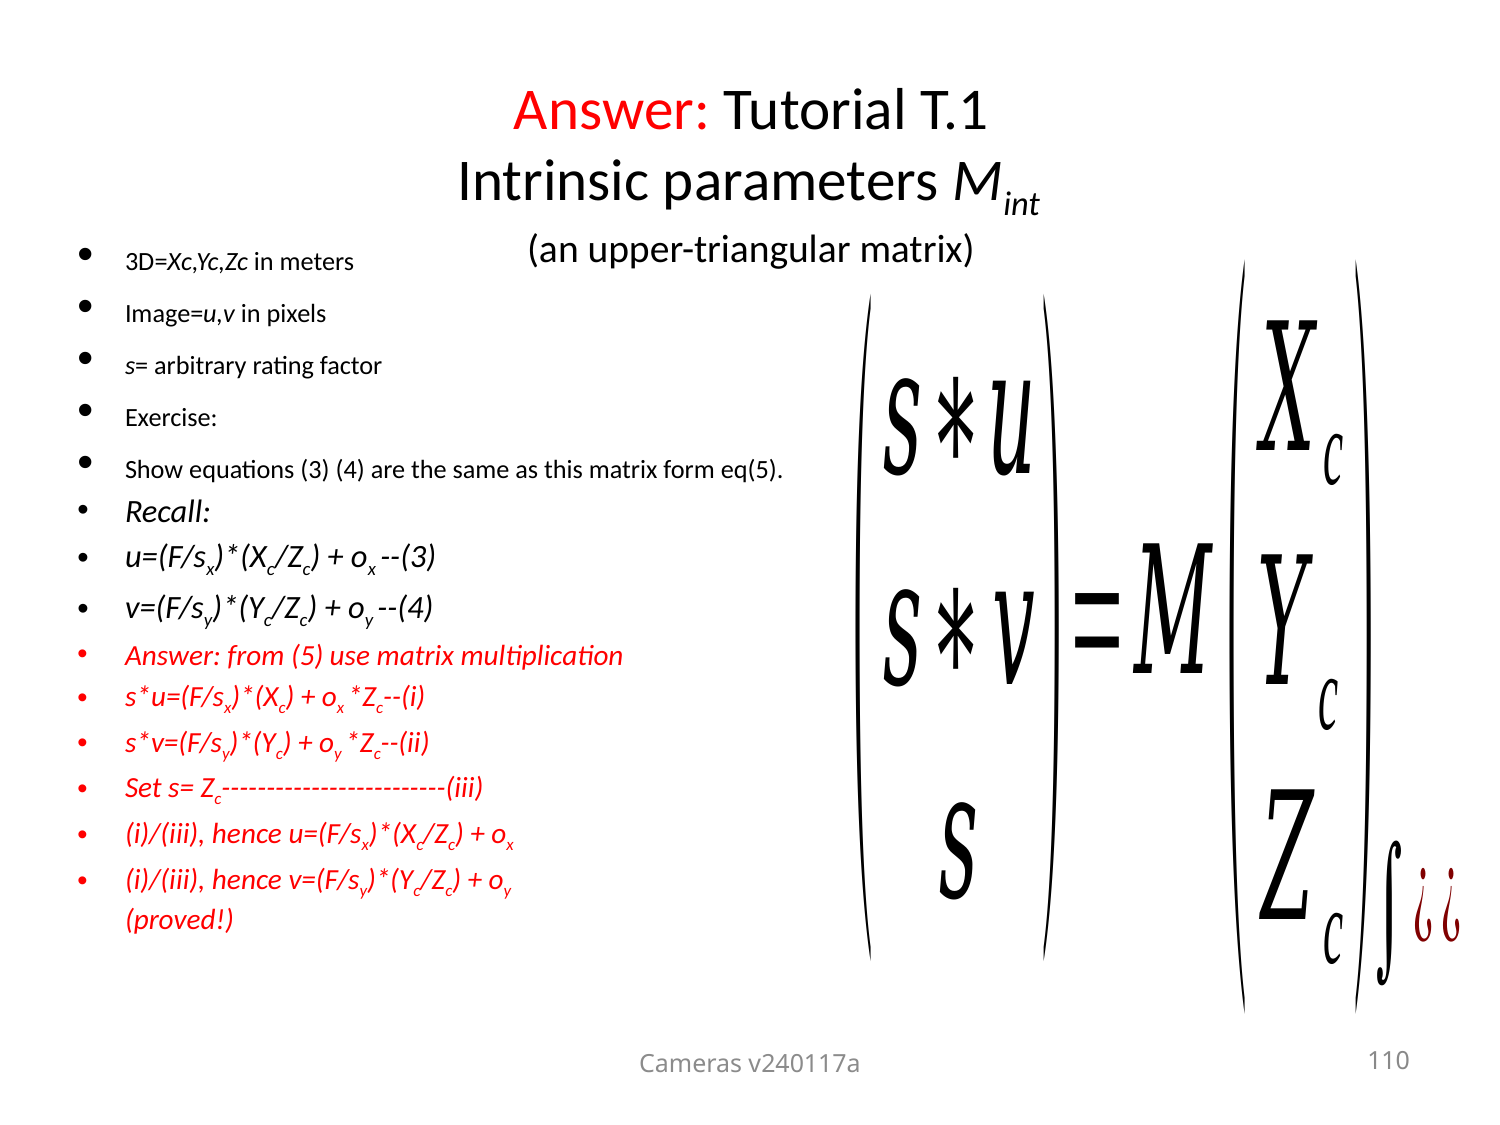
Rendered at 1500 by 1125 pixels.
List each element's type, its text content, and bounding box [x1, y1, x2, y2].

title Answer: Tutorial T.1 Intrinsic parameters Mint (an upper-triangular matrix) [75, 62, 1428, 279]
footer Cameras v240117a [512, 1025, 988, 1100]
slide_number 110 [1074, 1024, 1425, 1100]
list 3D=Xc,Yc,Zc in meters Image=u,v in pixels s= arbitrary rating factor Exercise: Show equations (3) (4) are the same as this matrix form eq(5). Recall: u=(F/sx)*(Xc/Zc) + ox --(3) v=(F/sy)*(Yc/Zc) + oy --(4) Answer: from (5) use matrix multiplication s*u=(F/sx)*(Xc) + ox *Zc--(i) s*v=(F/sy)*(Yc) + oy *Zc--(ii) Set s= Zc-------------------------(iii) (i)/(iii), hence u=(F/sx)*(Xc/Zc) + ox (i)/(iii), hence v=(F/sy)*(Yc/Zc) + oy (proved!) [62, 224, 800, 968]
